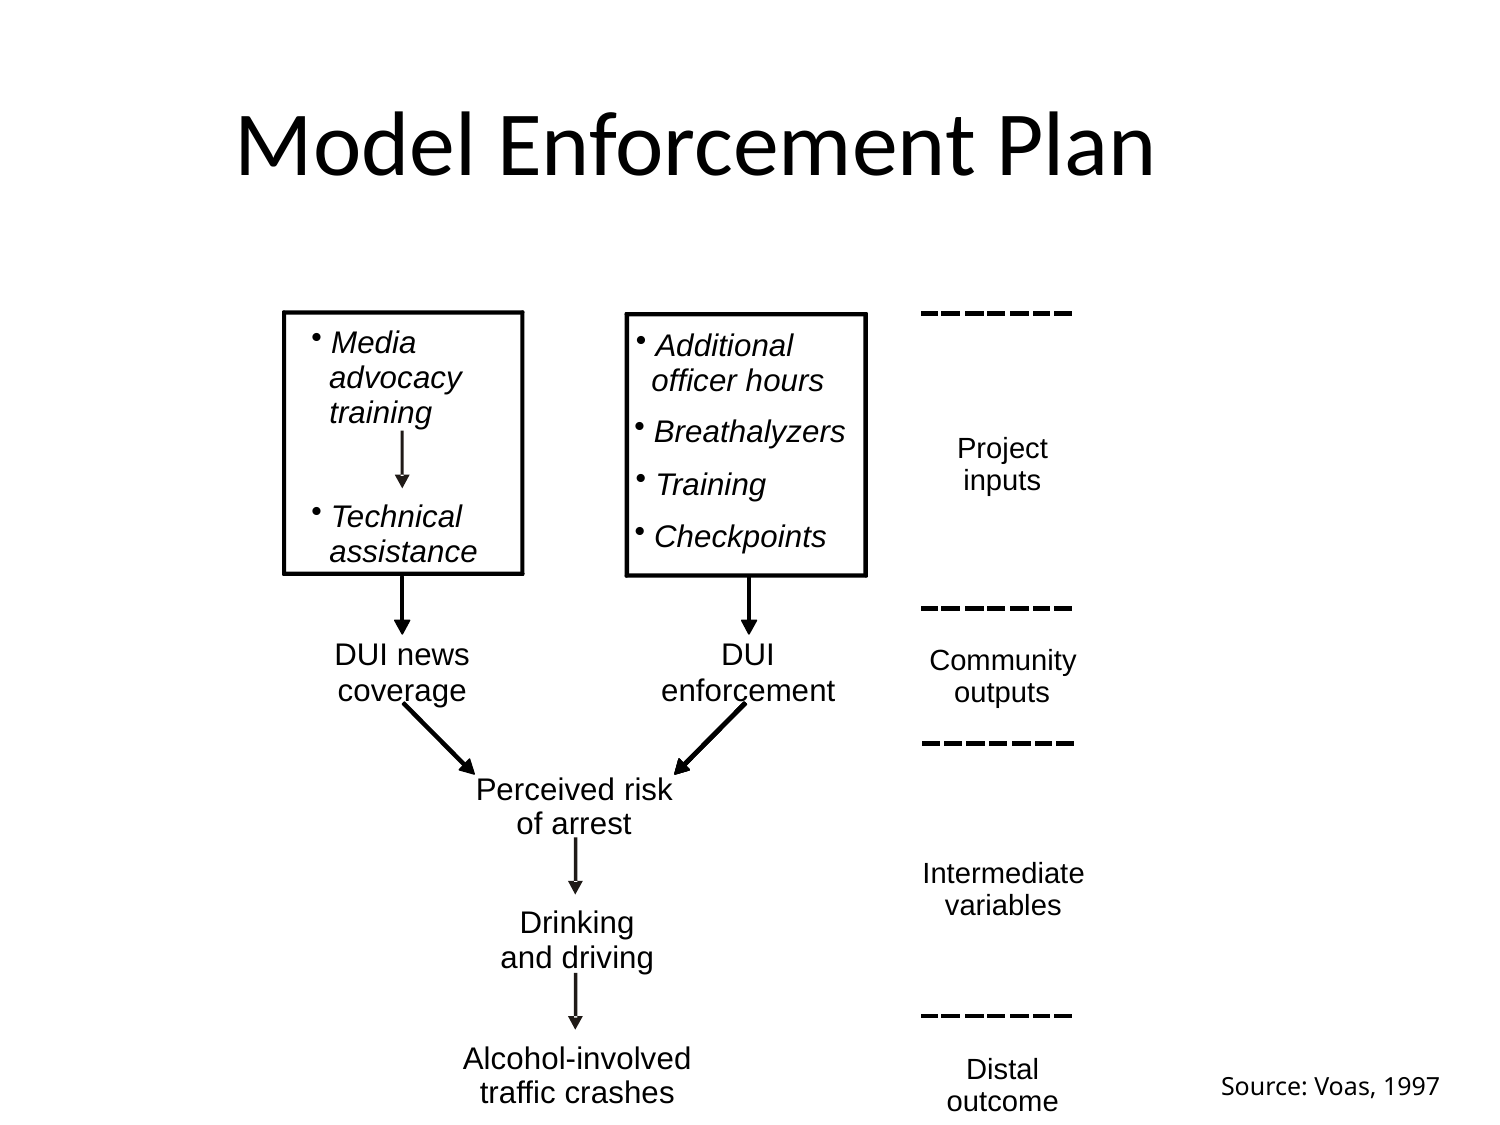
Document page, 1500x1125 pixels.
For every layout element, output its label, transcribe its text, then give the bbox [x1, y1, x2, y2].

text_box [941, 606, 959, 611]
text_box officer hours [651, 360, 825, 398]
text_box [1033, 312, 1050, 316]
text_box [1033, 1014, 1050, 1018]
text_box [965, 312, 984, 316]
text_box [567, 842, 583, 895]
text_box Alcohol-involved [462, 1038, 692, 1076]
text_box [1056, 742, 1073, 746]
text_box [1035, 742, 1052, 746]
text_box advocacy [329, 357, 471, 396]
text_box [1055, 1014, 1072, 1018]
text_box [944, 742, 961, 746]
text_box [921, 606, 937, 611]
text_box traffic crashes [479, 1072, 676, 1110]
text_box coverage [337, 669, 467, 708]
text_box inputs [963, 461, 1042, 497]
text_box [282, 311, 524, 576]
text_box [567, 975, 583, 1030]
text_box enforcement [661, 669, 836, 708]
text_box Training [635, 463, 767, 502]
text_box DUI [721, 634, 784, 669]
text_box Intermediate [922, 854, 1085, 890]
text_box [1055, 606, 1072, 611]
text_box variables [944, 886, 1063, 922]
text_box [987, 312, 1005, 316]
text_box [965, 1014, 984, 1018]
text_box Technical [311, 496, 472, 534]
text_box of arrest [516, 803, 632, 842]
text_box [941, 312, 959, 316]
text_box [402, 702, 475, 774]
text_box [990, 742, 1007, 746]
text_box and driving [500, 937, 655, 975]
text_box [921, 1014, 937, 1018]
text_box Additional [635, 325, 803, 363]
text_box [1033, 606, 1050, 611]
text_box Source: Voas, 1997 [1206, 1062, 1462, 1108]
text_box [674, 702, 747, 774]
text_box [625, 312, 868, 577]
text_box training [329, 392, 433, 430]
text_box [1010, 312, 1029, 316]
text_box [966, 742, 985, 746]
text_box [941, 1014, 959, 1018]
text_box Perceived risk [475, 769, 674, 807]
text_box [1010, 606, 1029, 611]
text_box [394, 576, 410, 634]
text_box Breathalyzers [634, 411, 847, 450]
text_box [921, 312, 937, 316]
title Model Enforcement Plan [21, 45, 1372, 233]
text_box [1010, 1014, 1029, 1018]
text_box [394, 430, 410, 489]
text_box [922, 742, 939, 746]
text_box Distal [965, 1050, 1040, 1082]
text_box [1012, 742, 1031, 746]
text_box DUI news [334, 634, 471, 673]
text_box [741, 576, 757, 634]
text_box assistance [329, 530, 478, 569]
text_box Community [929, 641, 1078, 677]
text_box [987, 1014, 1005, 1018]
text_box Media [311, 322, 426, 360]
text_box [1055, 312, 1072, 316]
text_box outcome [946, 1082, 1059, 1118]
text_box [987, 606, 1005, 611]
text_box [965, 606, 984, 611]
text_box outputs [954, 672, 1051, 708]
text_box Project [956, 429, 1049, 465]
text_box Drinking [519, 902, 635, 937]
text_box Checkpoints [634, 516, 828, 554]
